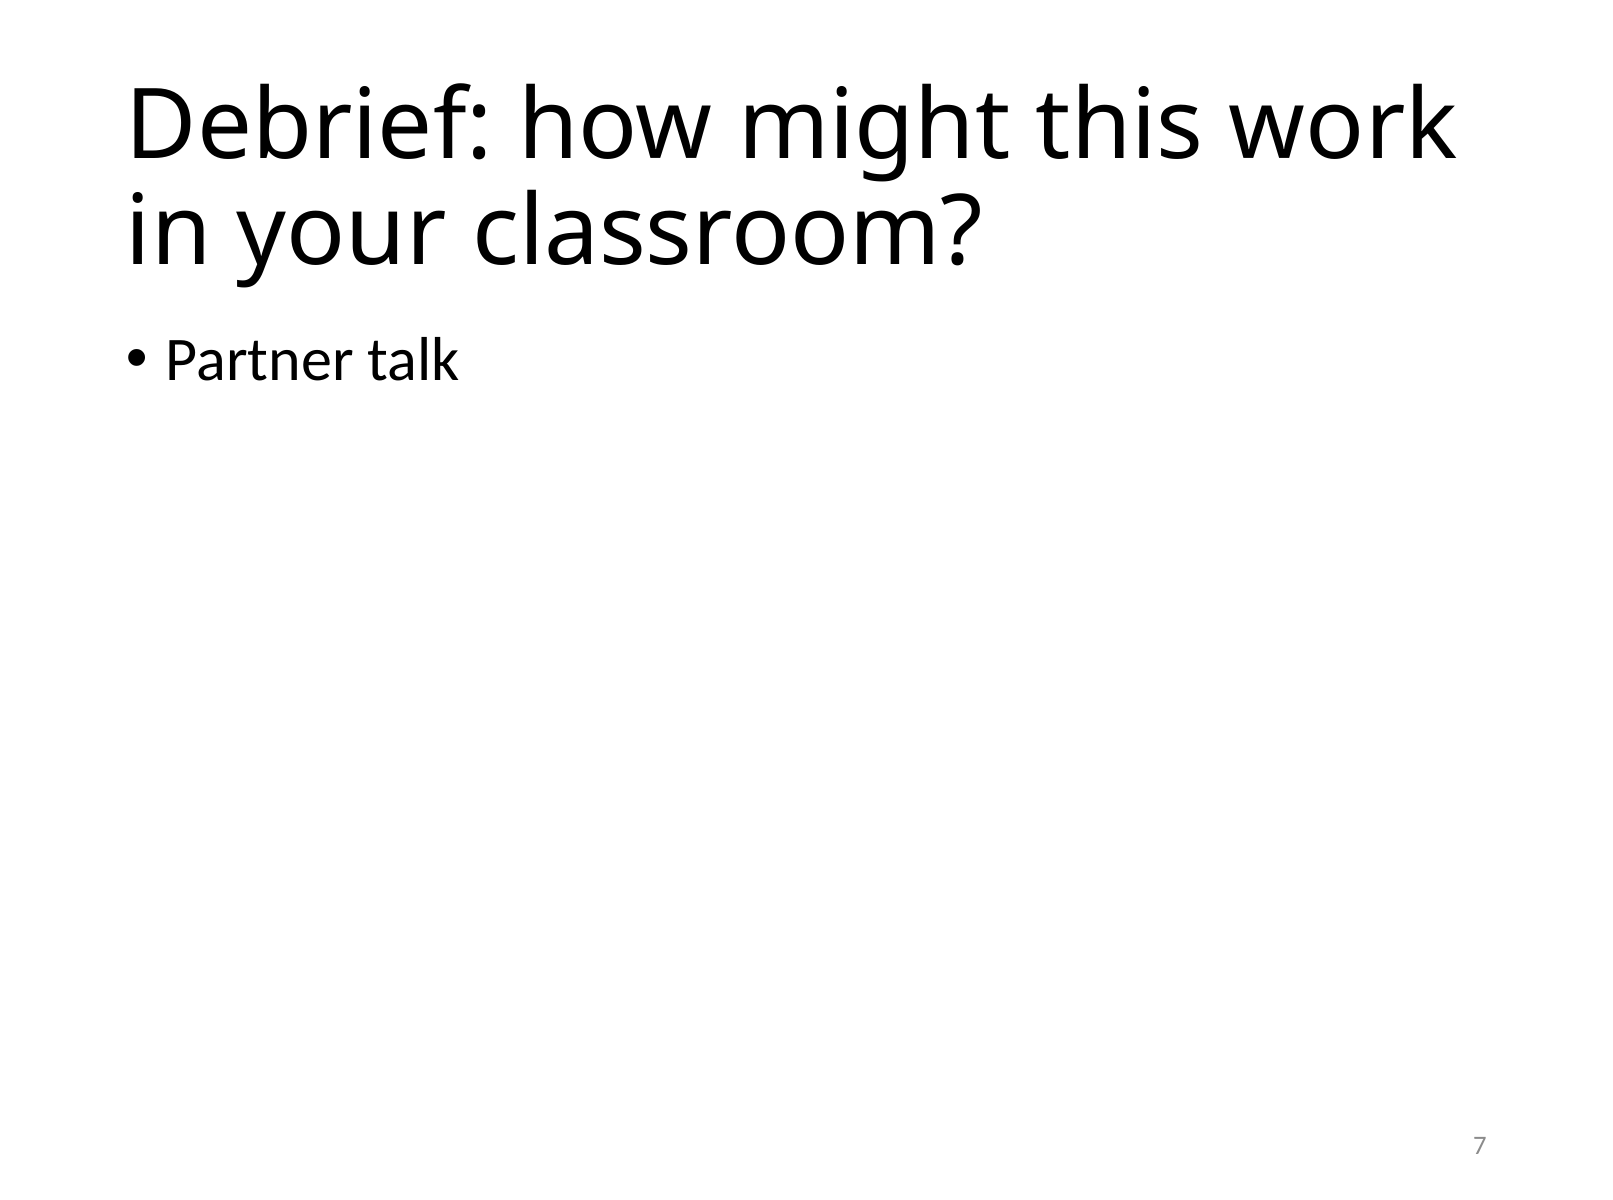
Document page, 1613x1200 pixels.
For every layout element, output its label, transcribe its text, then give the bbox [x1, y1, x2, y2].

slide_number 7 [1138, 1112, 1502, 1177]
list Partner talk [110, 319, 1502, 1081]
title Debrief: how might this work in your classroom? [110, 63, 1502, 296]
